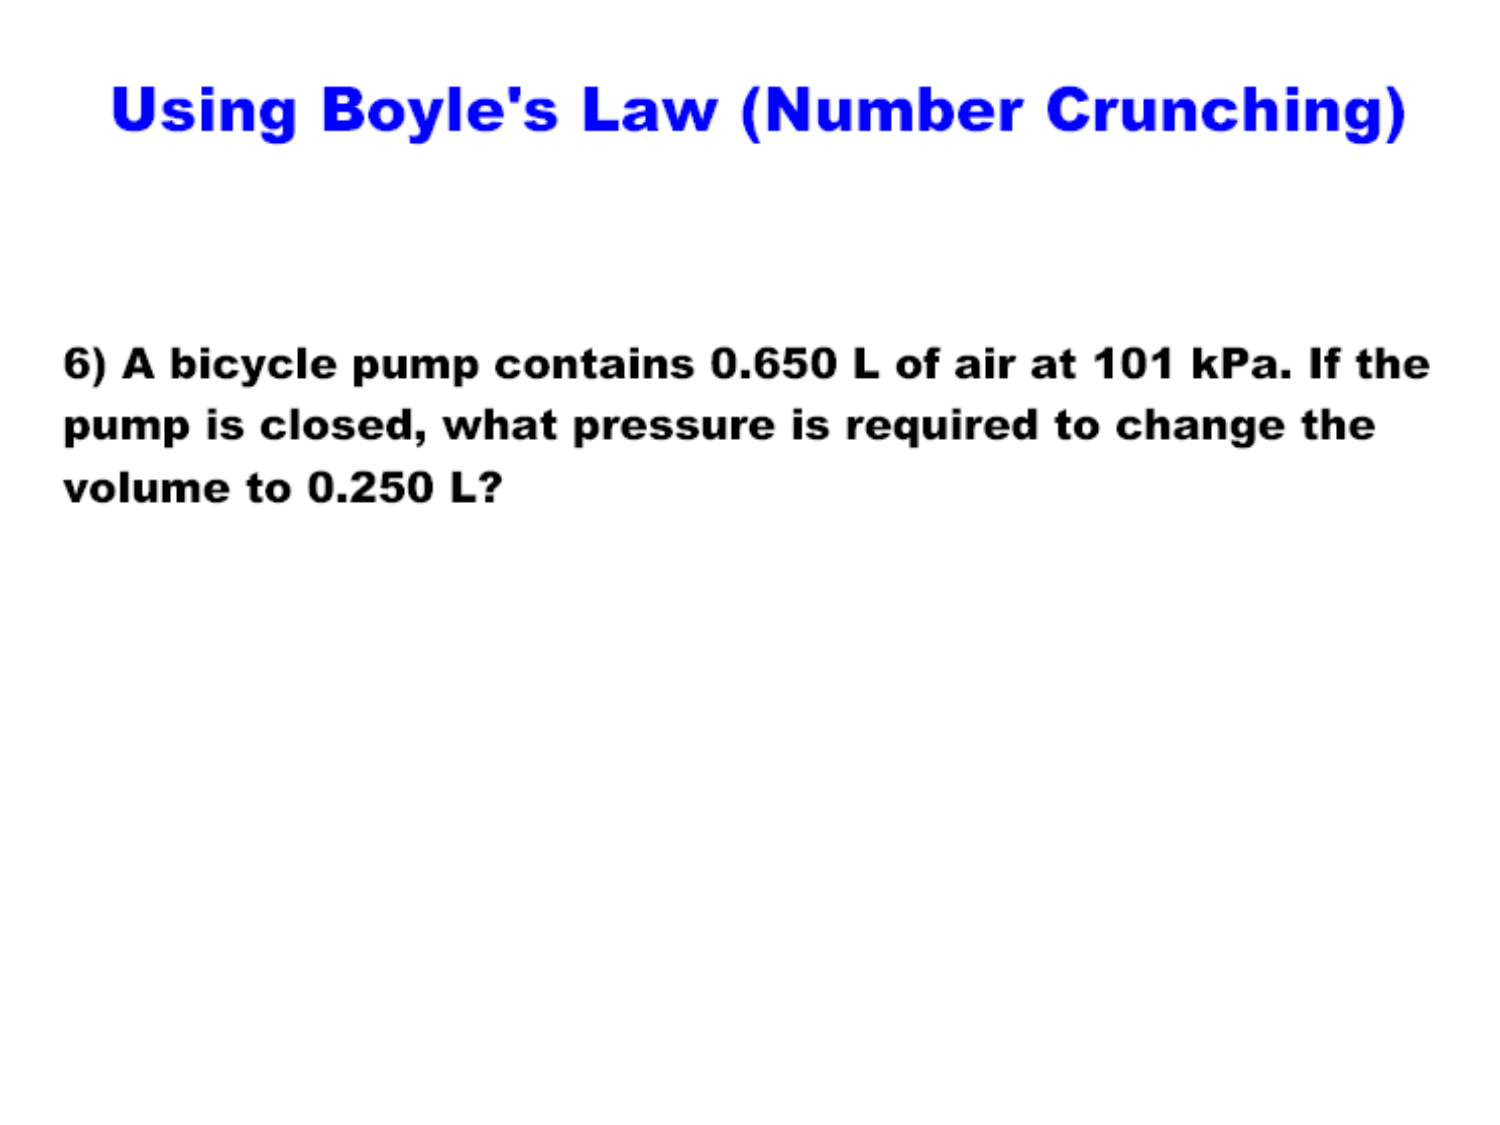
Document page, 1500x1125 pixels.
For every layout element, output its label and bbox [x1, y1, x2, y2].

picture [49, 324, 1452, 513]
picture [74, 62, 1440, 163]
